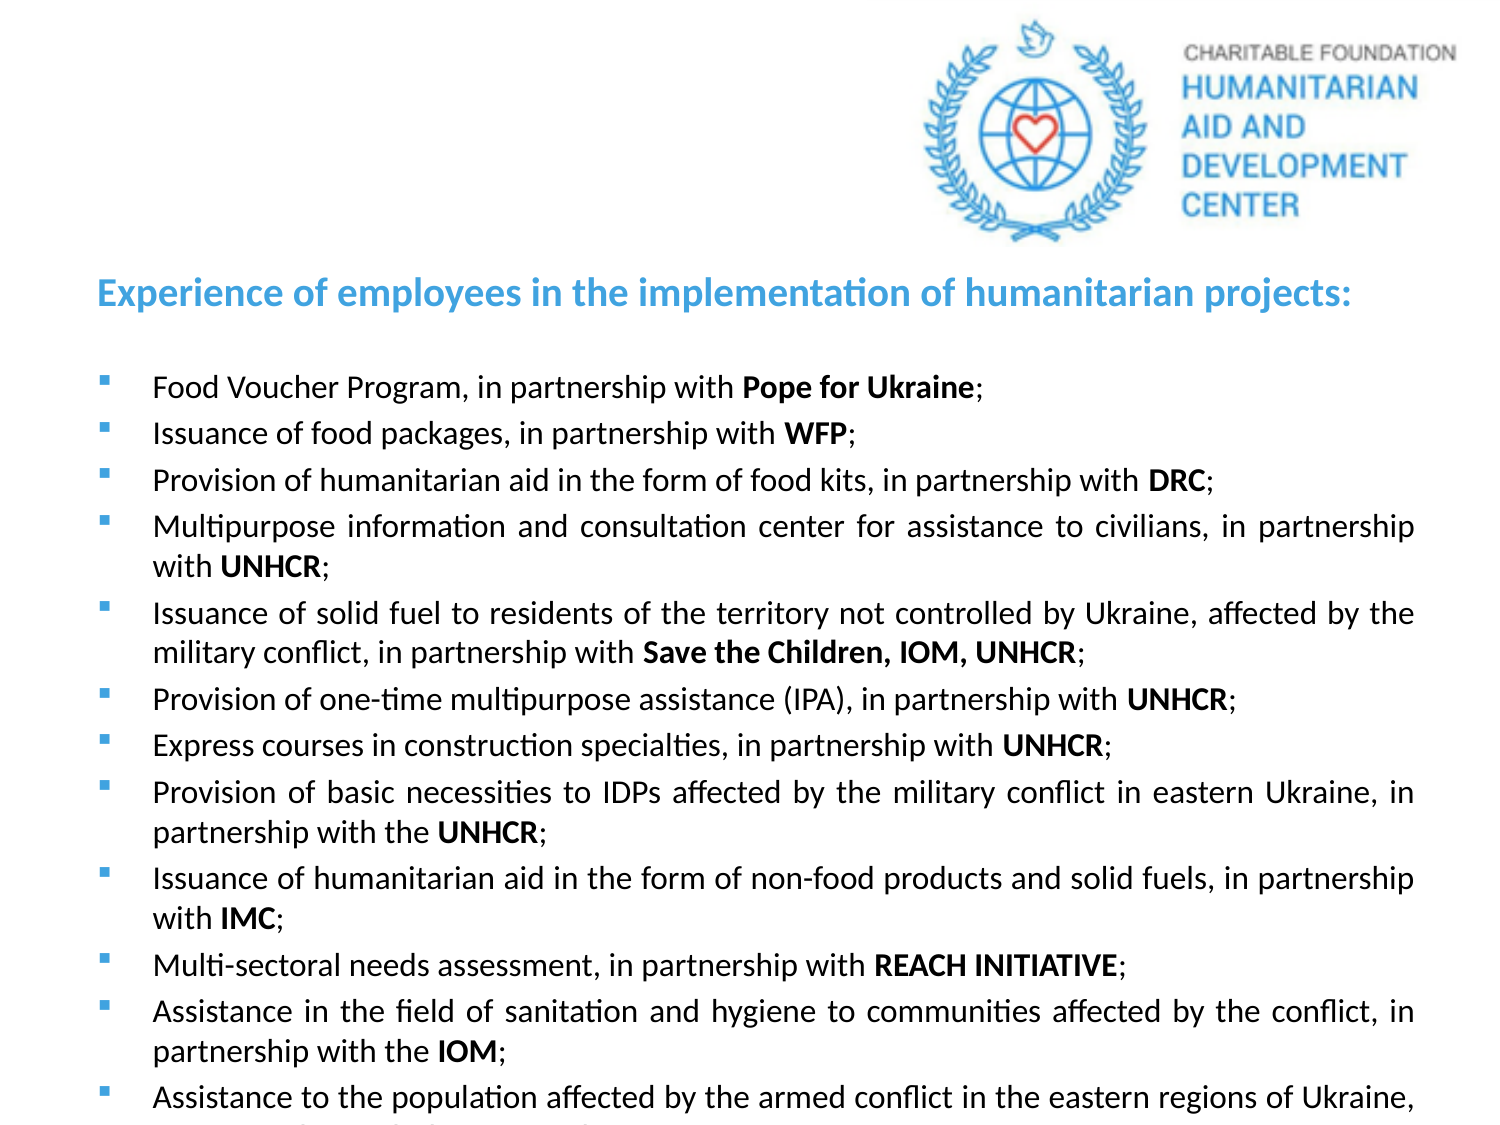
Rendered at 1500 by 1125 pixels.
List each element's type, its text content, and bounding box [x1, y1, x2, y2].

picture [866, 0, 1500, 247]
list Experience of employees in the implementation of humanitarian projects: Food Voucher Program, in partnership with Pope for Ukraine; Issuance of food packages, in partnership with WFP; Provision of humanitarian aid in the form of food kits, in partnership with DRC; Multipurpose information and consultation center for assistance to civilians, in partnership with UNHCR; Issuance of solid fuel to residents of the territory not controlled by Ukraine, affected by the military conflict, in partnership with Save the Children, IOM, UNHCR; Provision of one-time multipurpose assistance (IPA), in partnership with UNHCR; Express courses in construction specialties, in partnership with UNHCR; Provision of basic necessities to IDPs affected by the military conflict in eastern Ukraine, in partnership with the UNHCR; Issuance of humanitarian aid in the form of non-food products and solid fuels, in partnership with IMC; Multi-sectoral needs assessment, in partnership with REACH INITIATIVE; Assistance in the field of sanitation and hygiene to communities affected by the conflict, in partnership with the IOM; Assistance to the population affected by the armed conflict in the eastern regions of Ukraine, in partnership with the IOM and so on. [82, 257, 1432, 1125]
